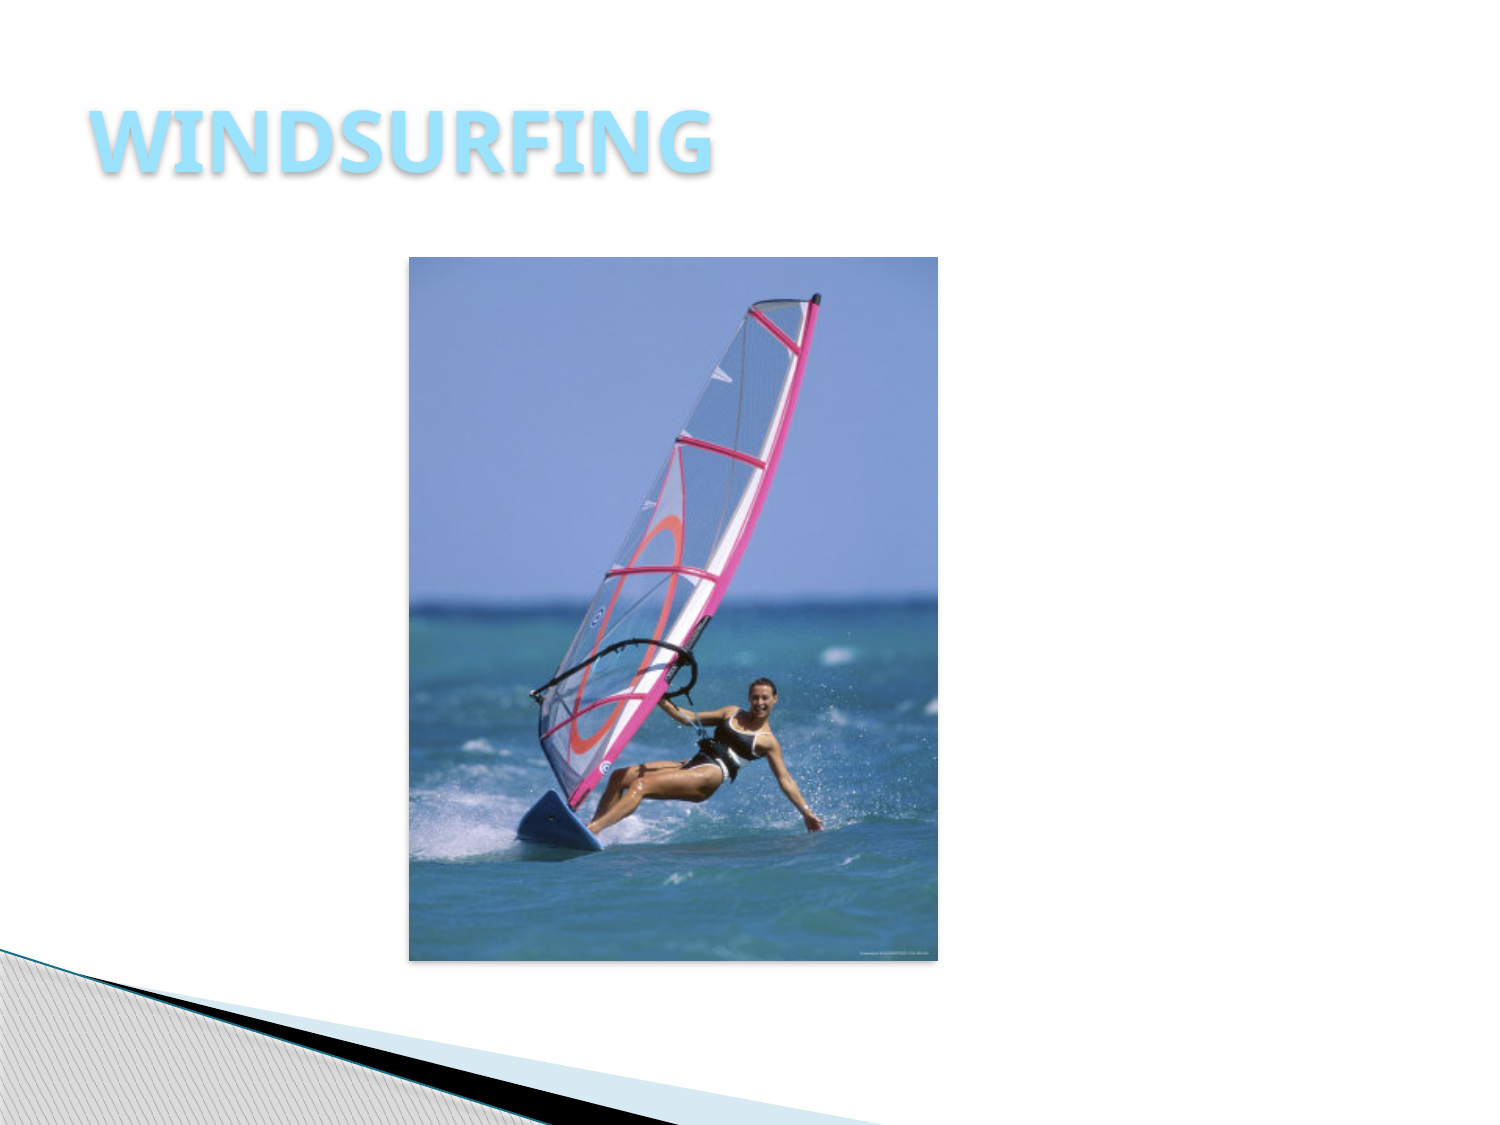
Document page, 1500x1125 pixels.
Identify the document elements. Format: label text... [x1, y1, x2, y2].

title WINDSURFING [75, 45, 1425, 233]
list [409, 257, 938, 962]
